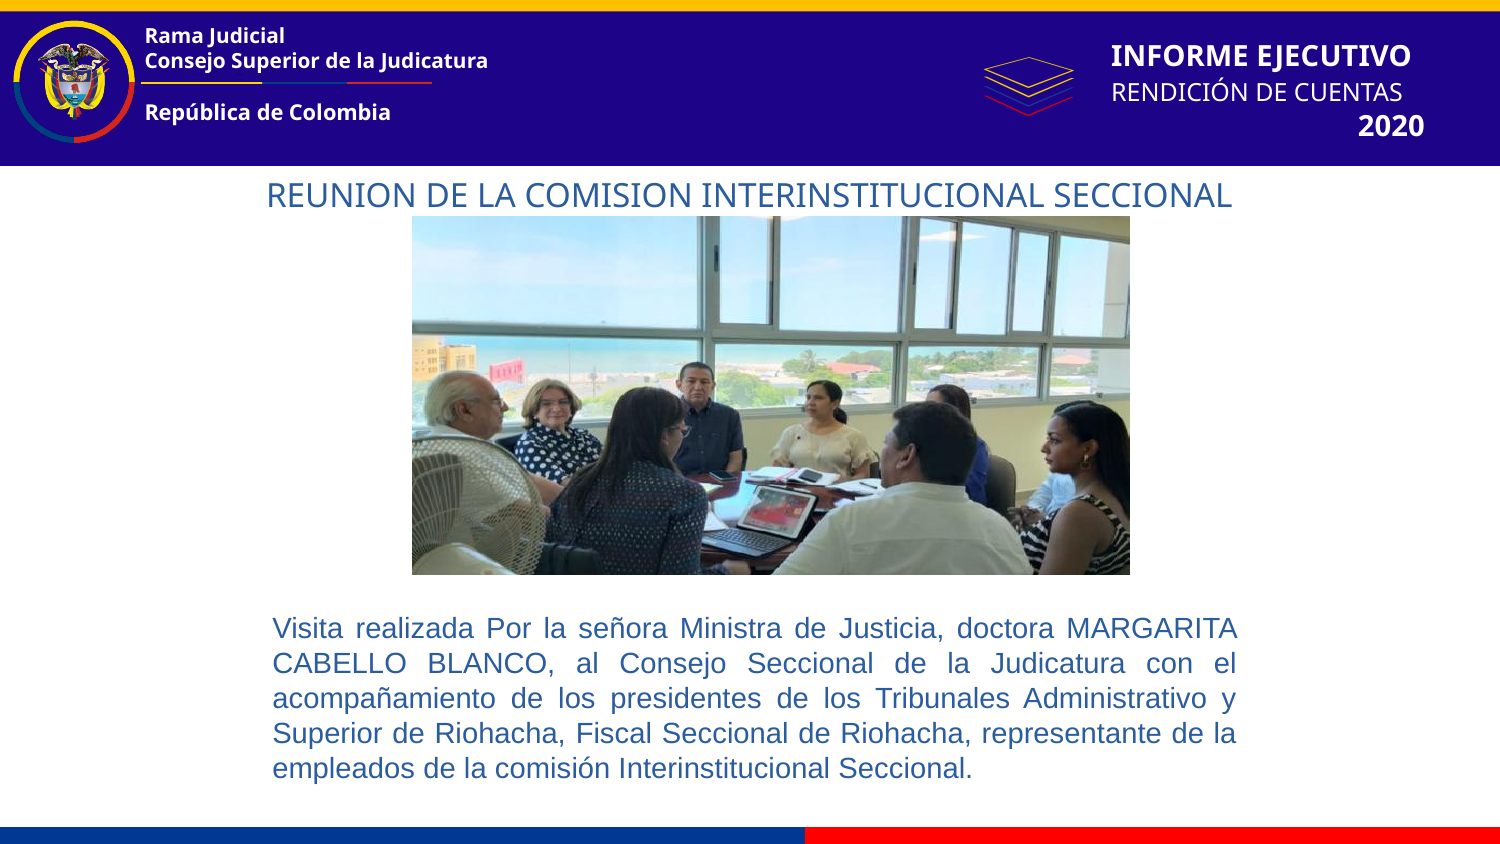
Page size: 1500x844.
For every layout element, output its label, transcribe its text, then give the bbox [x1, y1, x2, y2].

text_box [0, 0, 1500, 191]
text_box REUNION DE LA COMISION INTERINSTITUCIONAL SECCIONAL [251, 199, 1249, 222]
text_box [0, 826, 1500, 844]
text_box Visita realizada Por la señora Ministra de Justicia, doctora MARGARITA CABELLO BLANCO, al Consejo Seccional de la Judicatura con el acompañamiento de los presidentes de los Tribunales Administrativo y Superior de Riohacha, Fiscal Seccional de Riohacha, representante de la empleados de la comisión Interinstitucional Seccional. [257, 602, 1253, 792]
picture [412, 216, 1130, 575]
